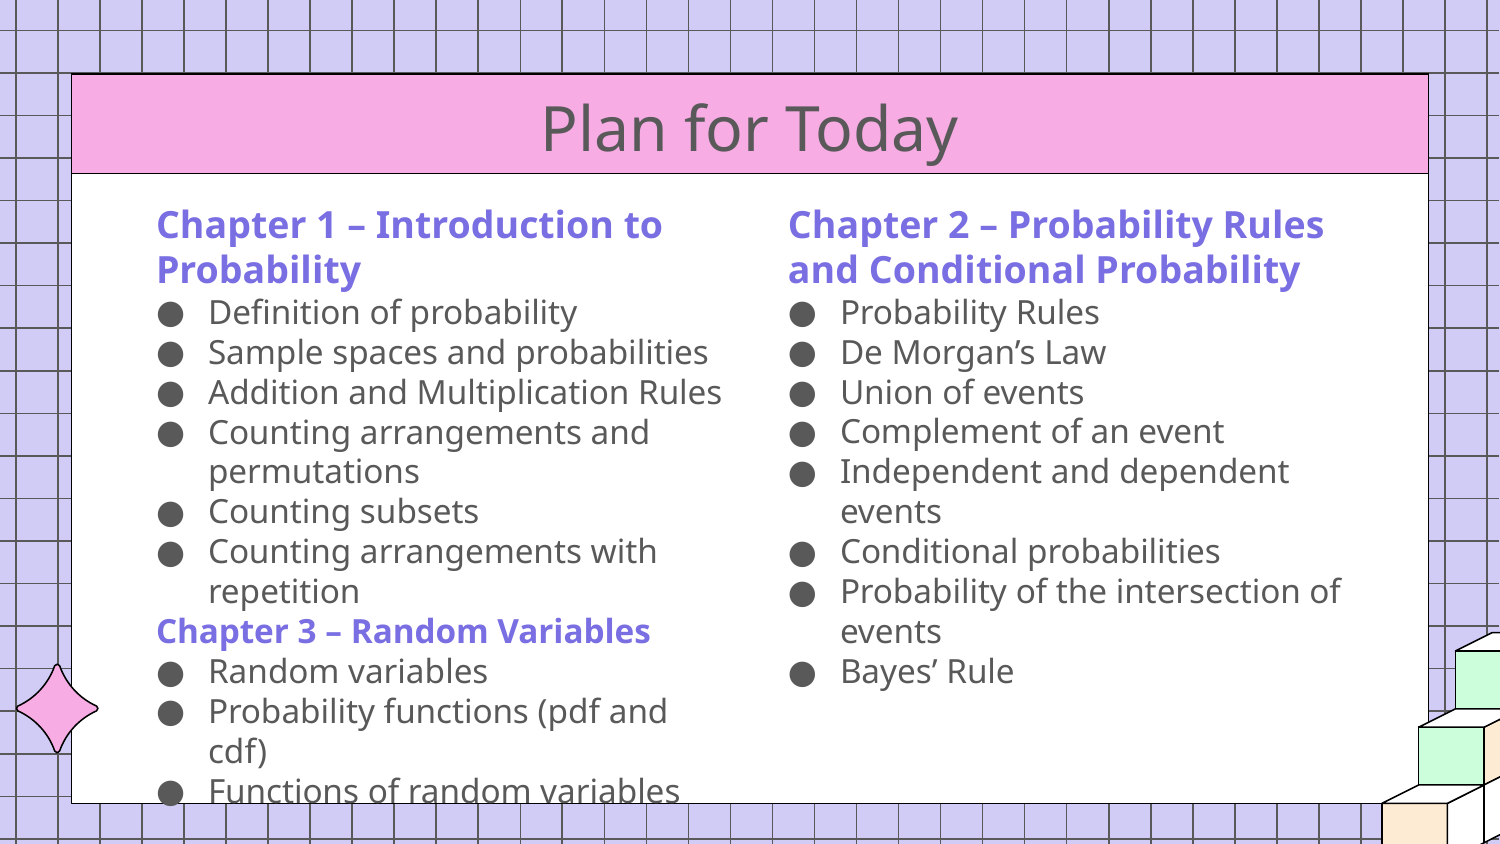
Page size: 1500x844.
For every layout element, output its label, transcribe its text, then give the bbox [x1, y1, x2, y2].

list Chapter 1 – Introduction to Probability Definition of probability Sample spaces and probabilities Addition and Multiplication Rules Counting arrangements and permutations Counting subsets Counting arrangements with repetition Chapter 3 – Random Variables Random variables Probability functions (pdf and cdf) Functions of random variables [118, 186, 749, 242]
title Plan for Today [71, 73, 1429, 174]
text_box Chapter 2 – Probability Rules and Conditional Probability Probability Rules De Morgan’s Law Union of events Complement of an event Independent and dependent events Conditional probabilities Probability of the intersection of events Bayes’ Rule [749, 185, 1382, 242]
